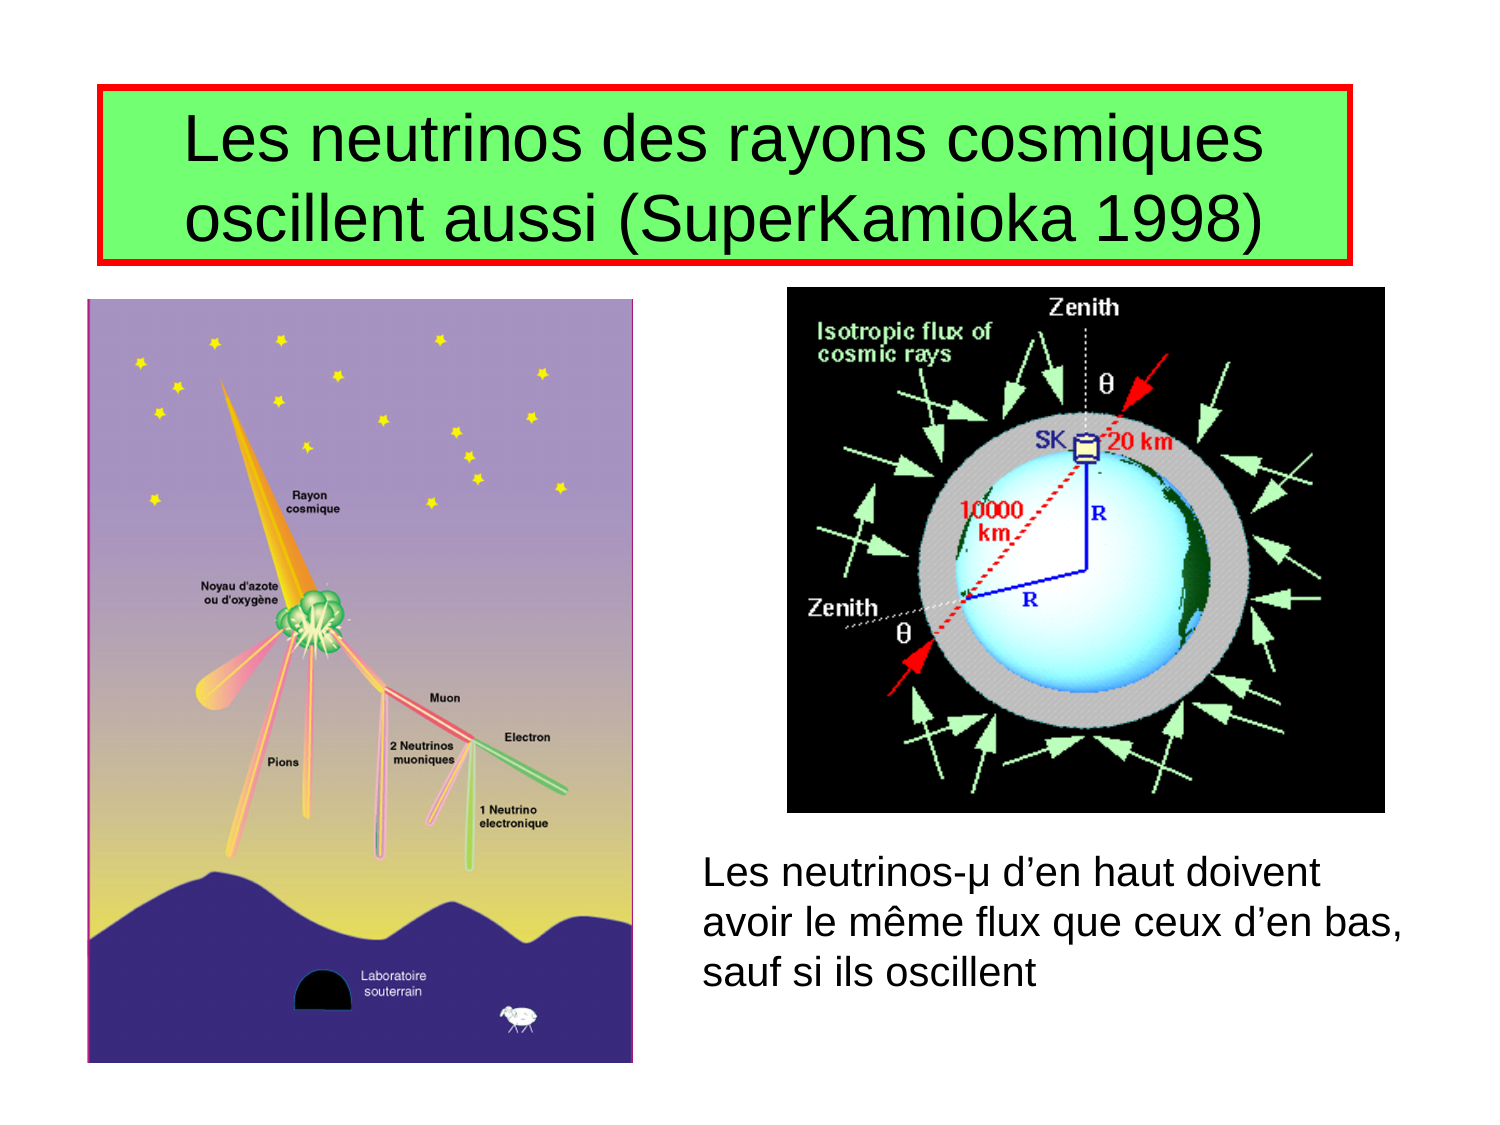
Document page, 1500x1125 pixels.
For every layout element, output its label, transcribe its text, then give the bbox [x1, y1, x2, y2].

picture [87, 299, 633, 1063]
title Les neutrinos des rayons cosmiques oscillent aussi (SuperKamioka 1998) [99, 87, 1351, 263]
picture [787, 287, 1386, 813]
text_box Les neutrinos-μ d’en haut doivent avoir le même flux que ceux d’en bas, sauf si ils oscillent [687, 837, 1438, 1003]
